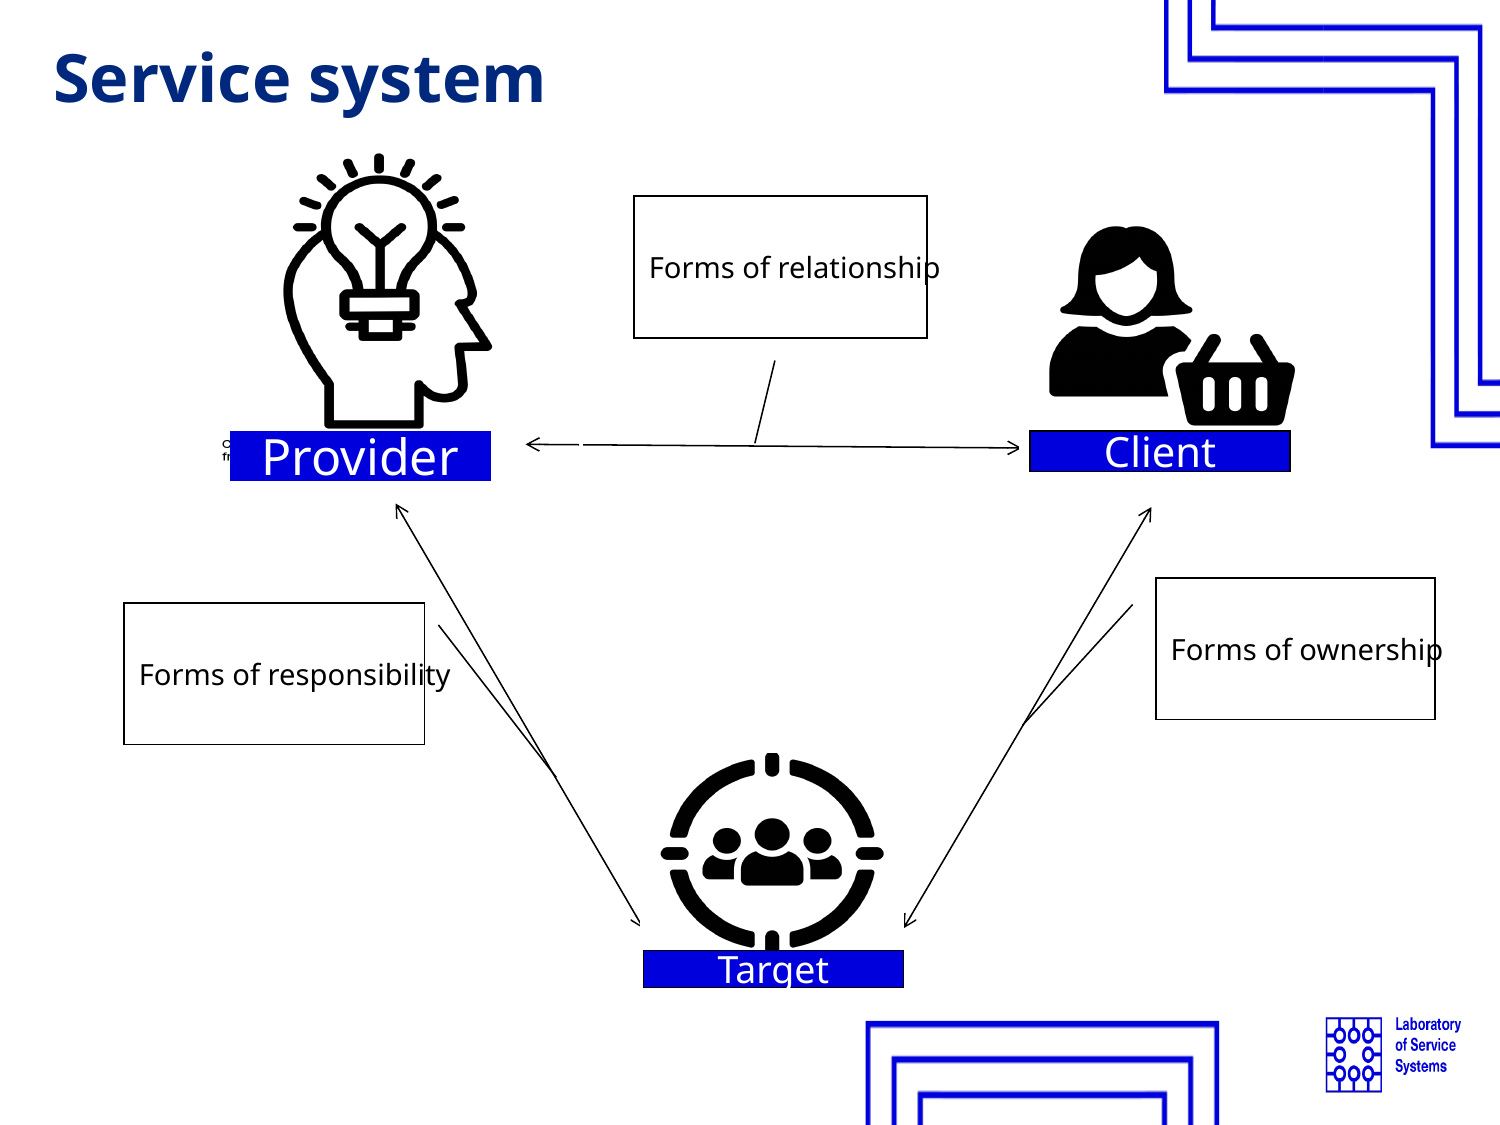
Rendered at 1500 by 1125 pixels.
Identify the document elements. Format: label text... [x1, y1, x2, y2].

text_box [904, 725, 1024, 929]
text_box [1023, 507, 1152, 724]
picture [1324, 1015, 1462, 1093]
text_box Forms of relationship [633, 196, 927, 338]
title Service system [53, 52, 1377, 127]
text_box Forms of ownership [1155, 577, 1435, 720]
picture [861, 1015, 1225, 1125]
text_box Client [1030, 430, 1290, 472]
text_box Provider [230, 431, 490, 480]
text_box Forms of responsibility [123, 602, 425, 745]
text_box [193, 147, 583, 481]
text_box Target [643, 950, 904, 988]
text_box [395, 503, 553, 772]
text_box [1019, 209, 1324, 481]
text_box [583, 440, 1019, 456]
text_box [640, 749, 904, 992]
picture [1158, 0, 1500, 458]
